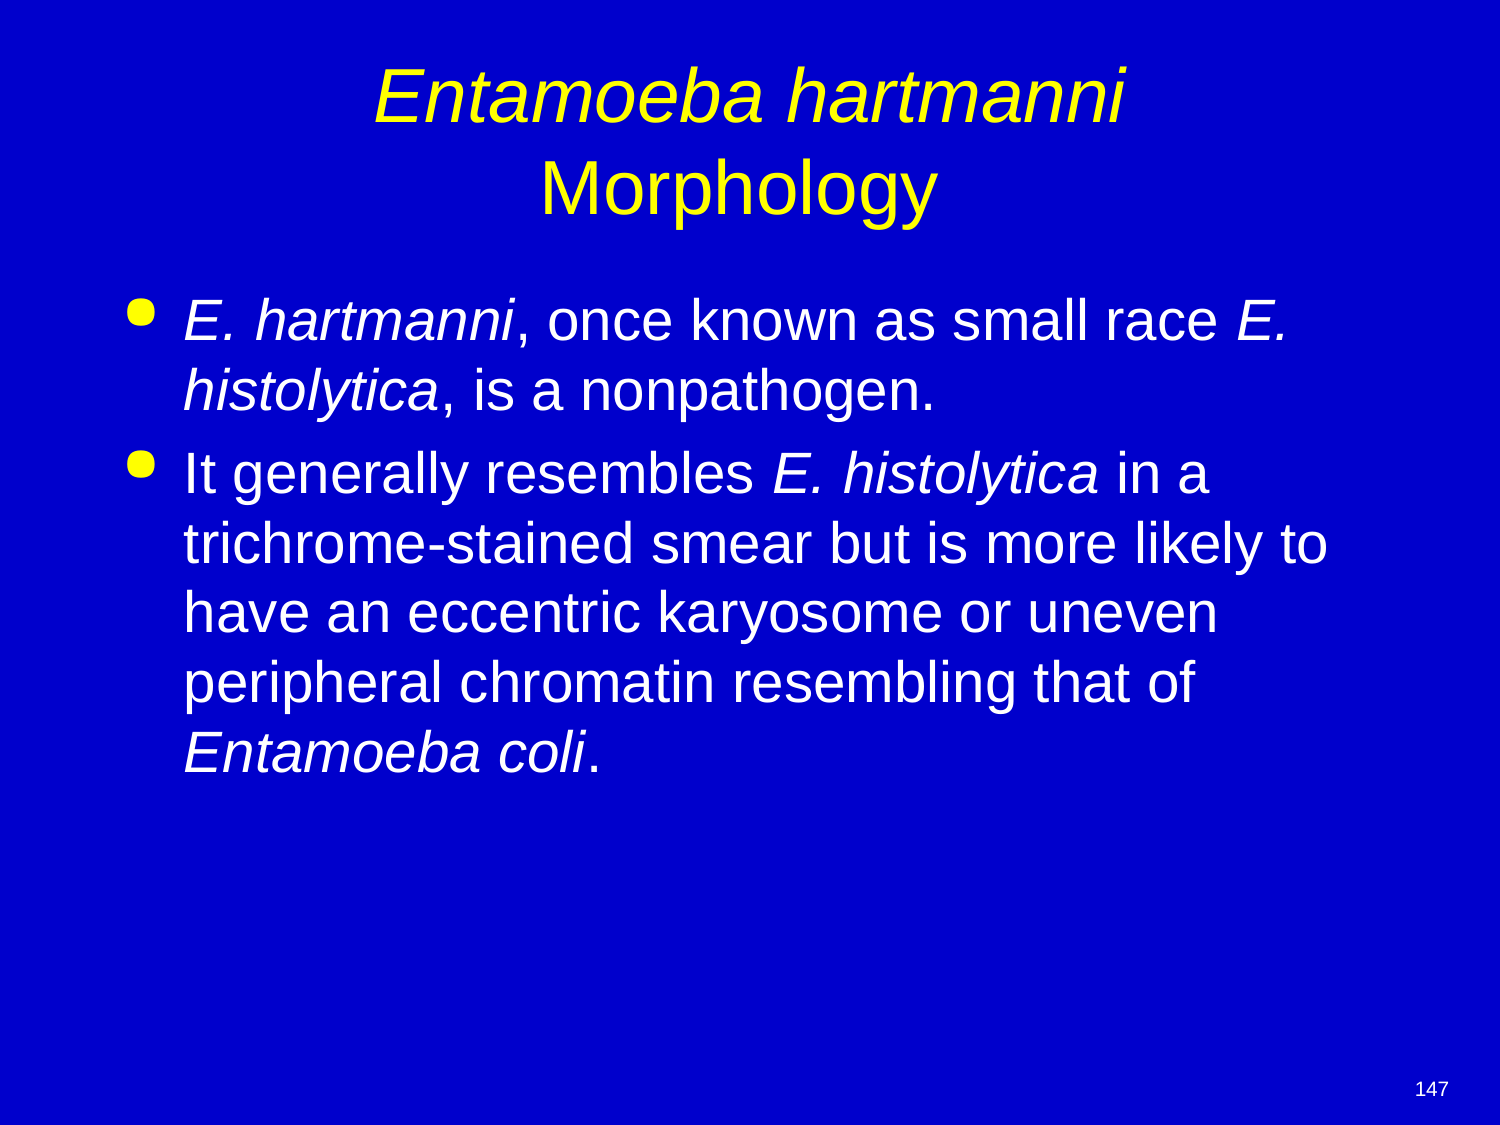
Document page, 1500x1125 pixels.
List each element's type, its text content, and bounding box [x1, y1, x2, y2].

title Entamoeba hartmanni Morphology [112, 37, 1388, 238]
list E. hartmanni, once known as small race E. histolytica, is a nonpathogen. It generally resembles E. histolytica in a trichrome-stained smear but is more likely to have an eccentric karyosome or uneven peripheral chromatin resembling that of Entamoeba coli. [112, 274, 1389, 1006]
